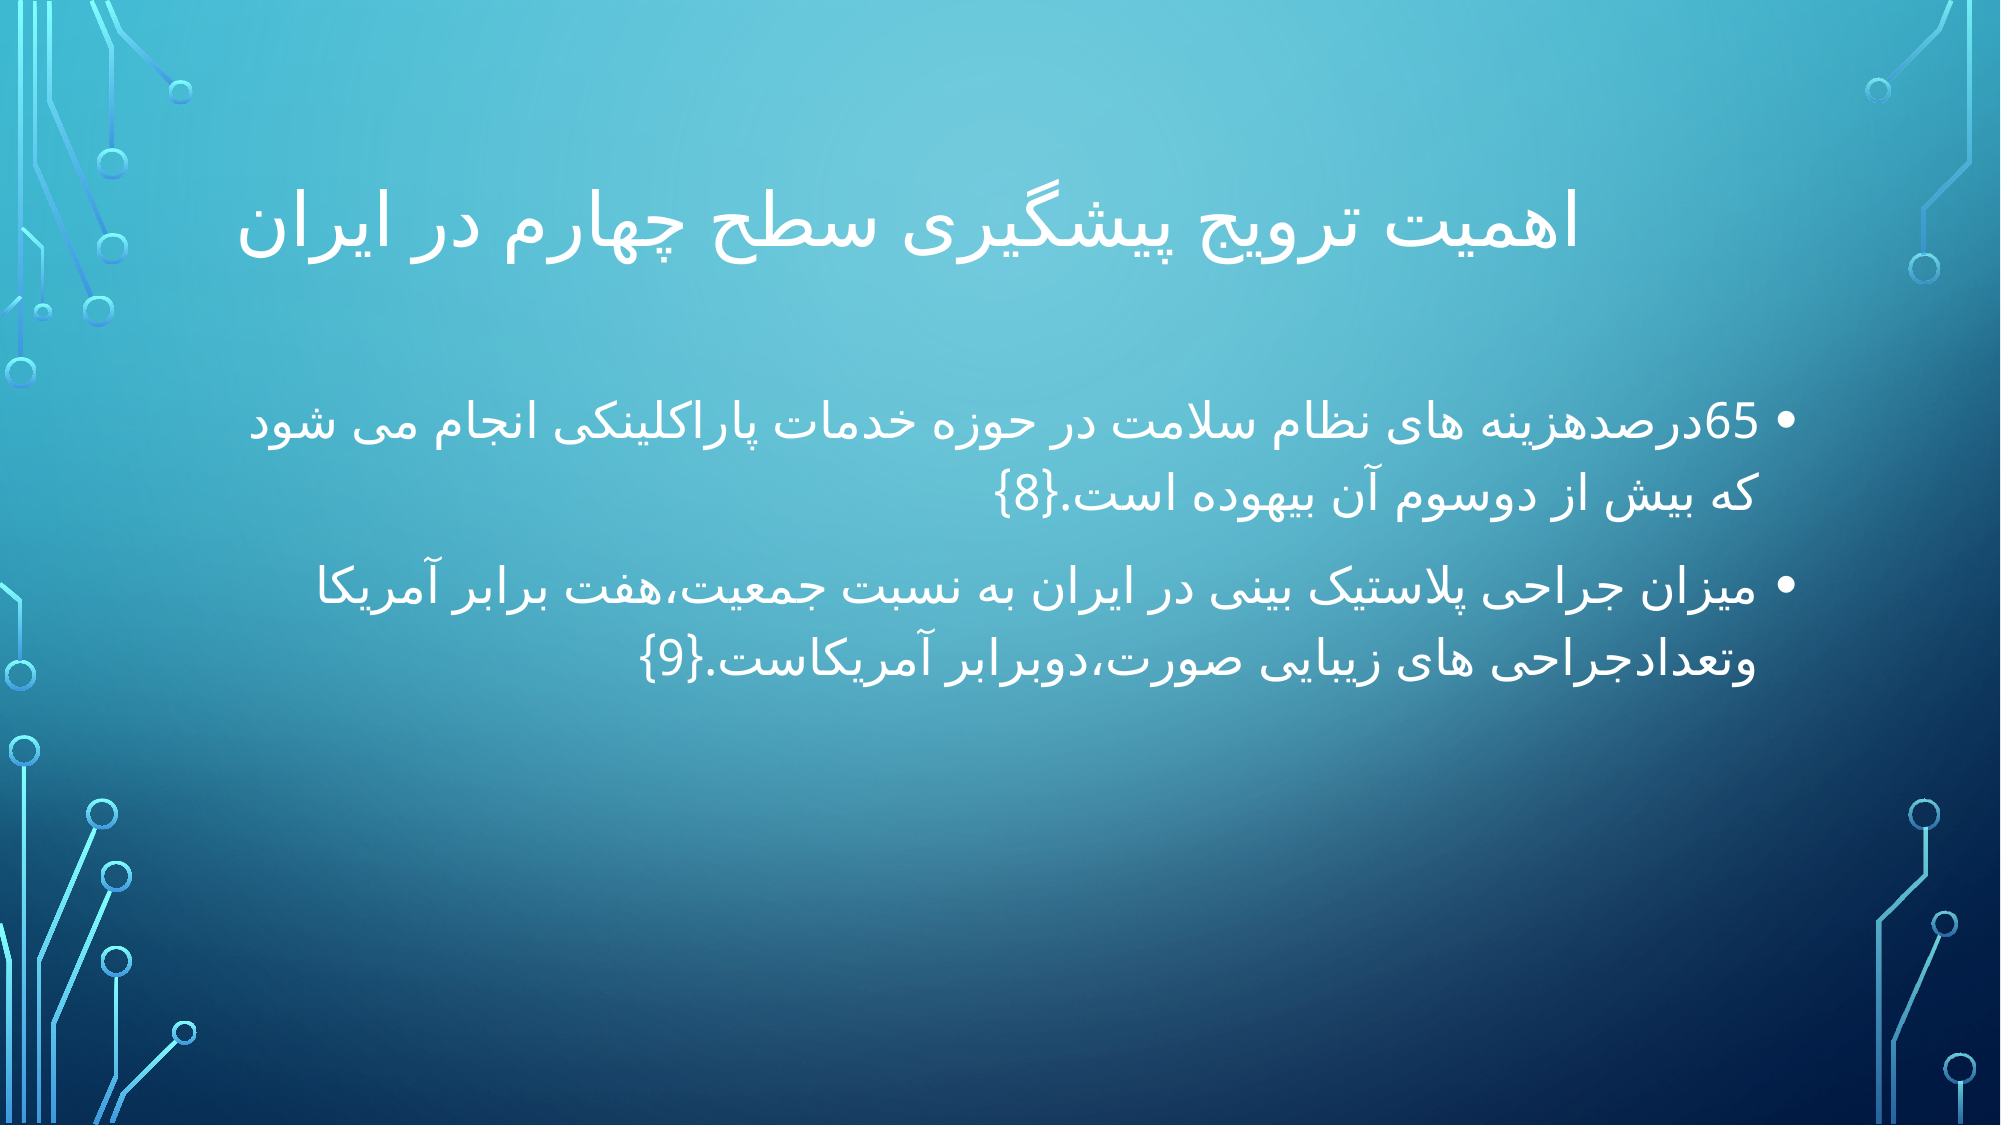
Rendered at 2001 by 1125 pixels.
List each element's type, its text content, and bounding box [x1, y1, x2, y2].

list 65درصدهزینه های نظام سلامت در حوزه خدمات پاراکلینکی انجام می شود که بیش از دوسوم آن بیهوده است.{8} میزان جراحی پلاستیک بینی در ایران به نسبت جمعیت،هفت برابر آمریکا وتعدادجراحی های زیبایی صورت،دوبرابر آمریکاست.{9} [187, 369, 1813, 950]
title اهمیت ترویج پیشگیری سطح چهارم در ایران [187, 101, 1813, 344]
